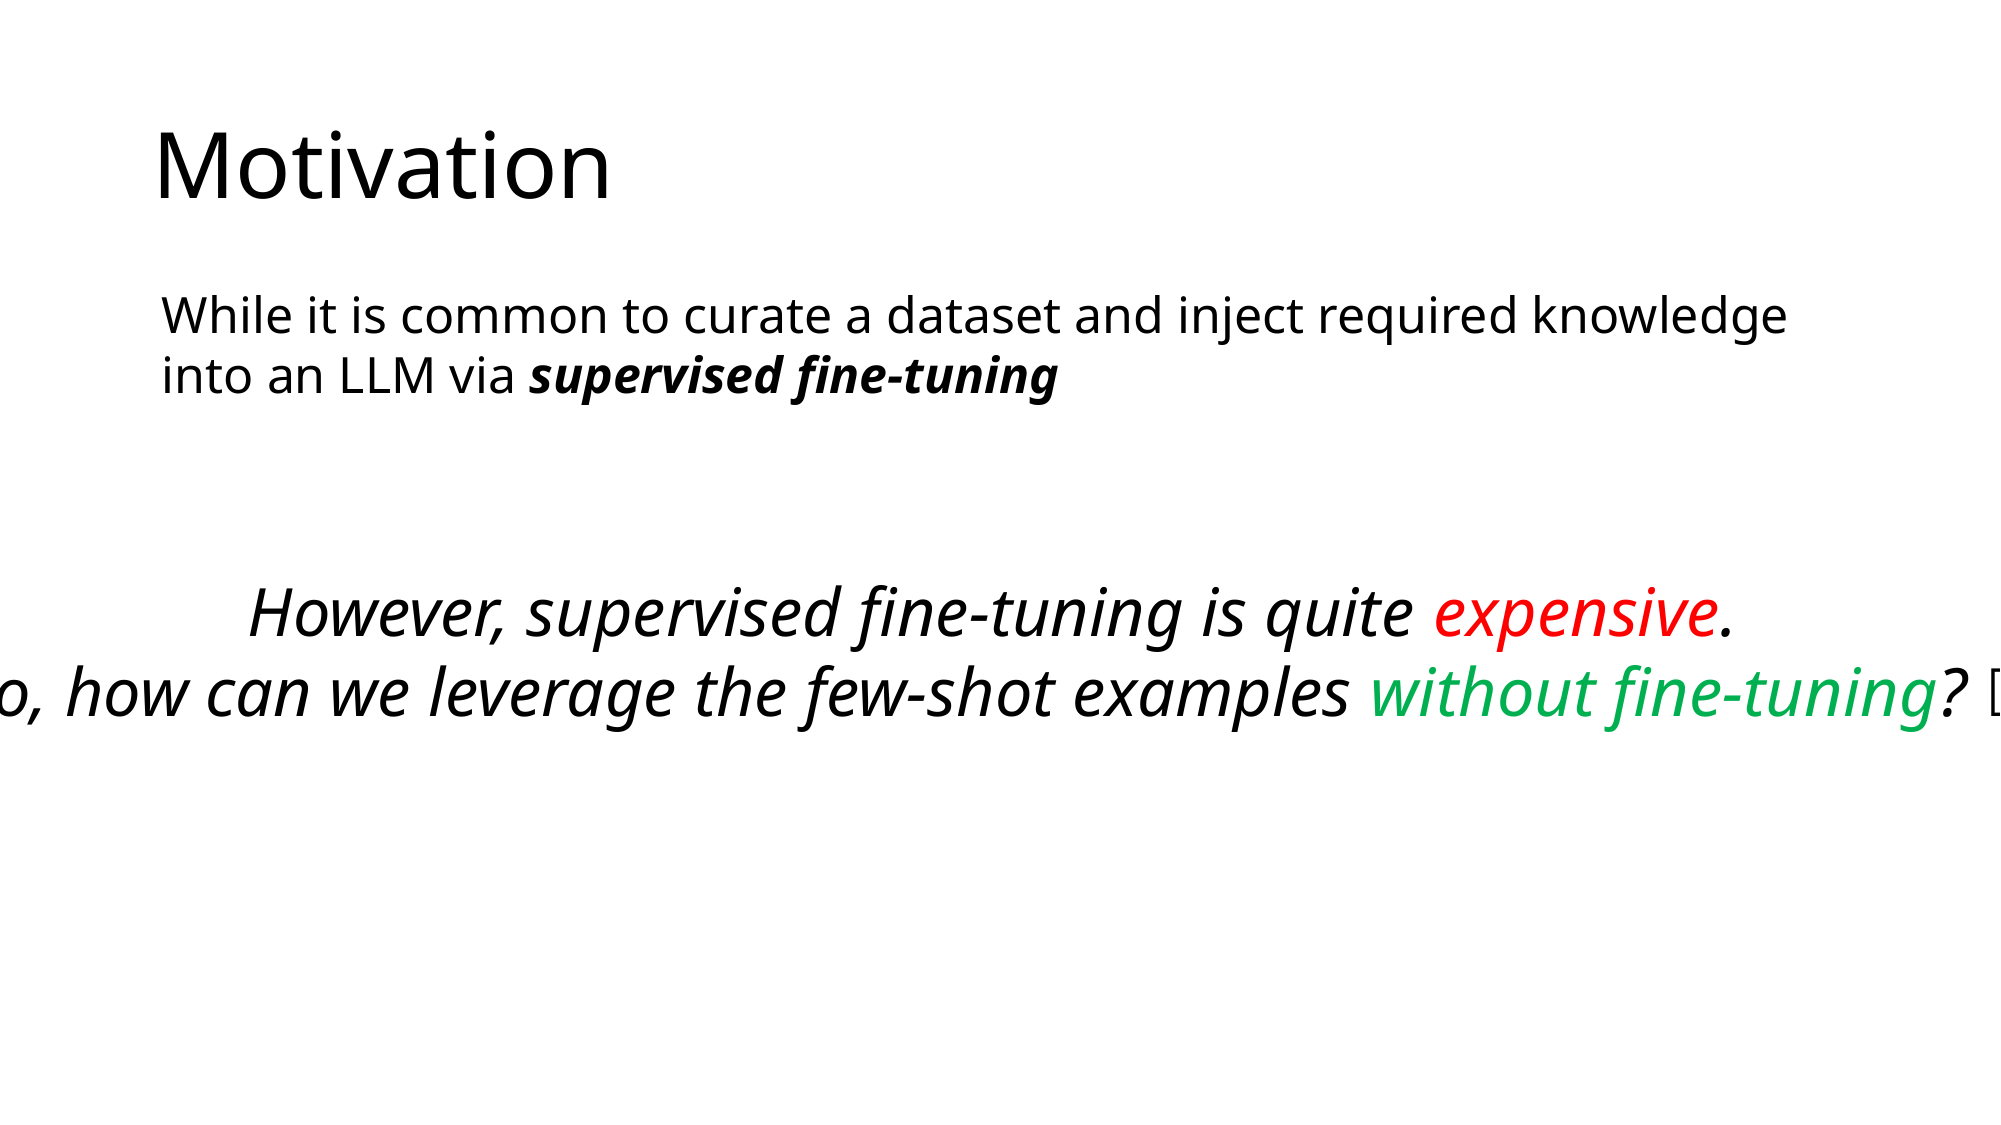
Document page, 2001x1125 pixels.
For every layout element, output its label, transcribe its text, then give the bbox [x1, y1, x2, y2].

text_box However, supervised fine-tuning is quite expensive. So, how can we leverage the few-shot examples without fine-tuning? 🤔 [0, 562, 2000, 738]
title Motivation [137, 59, 1863, 278]
text_box ﻿While it is common to curate a dataset and inject required knowledge into an LLM via supervised fine-tuning [147, 276, 1806, 411]
